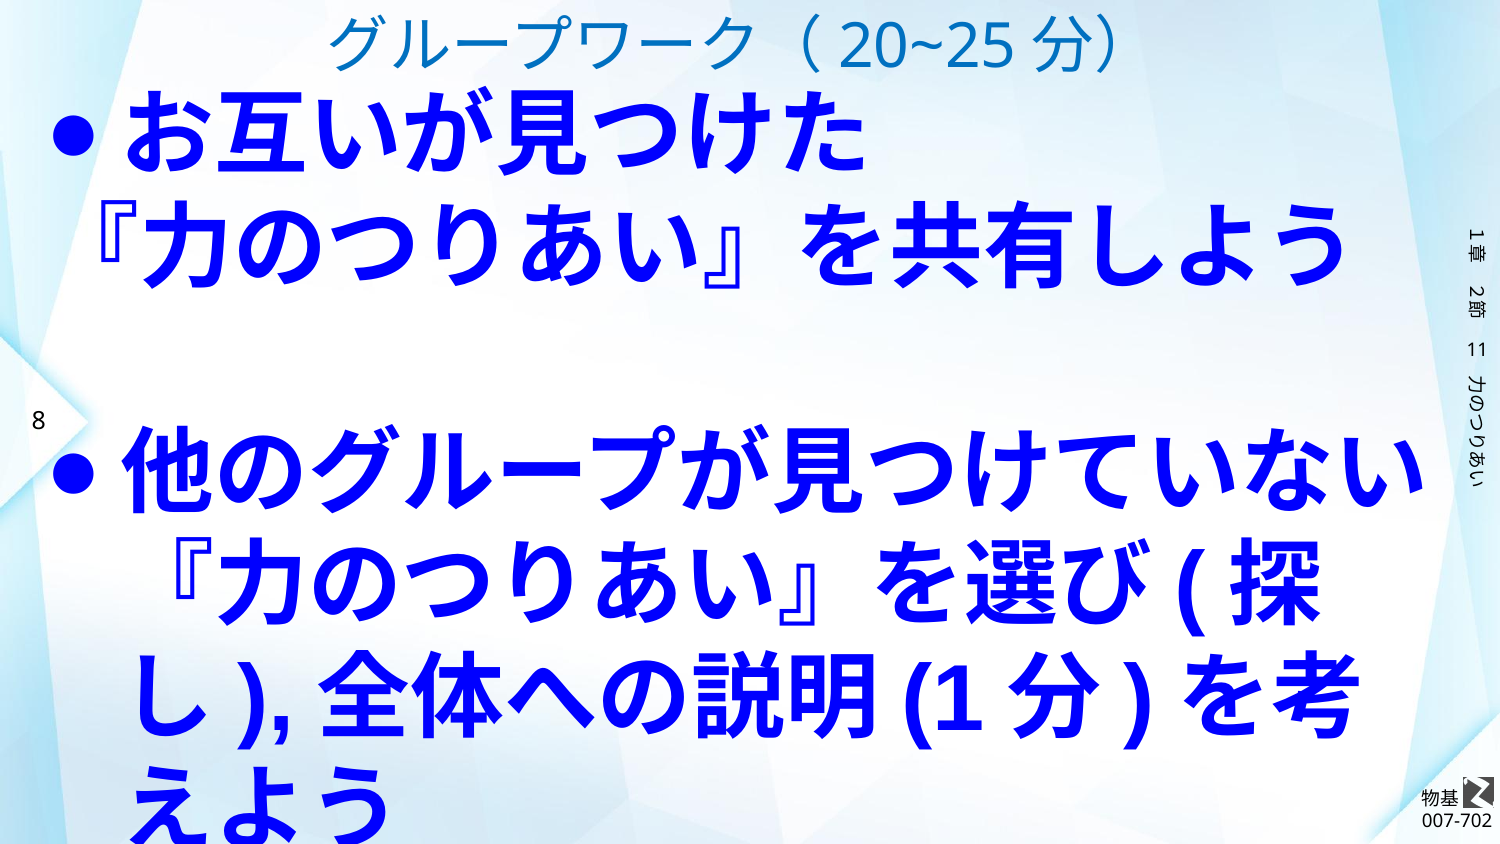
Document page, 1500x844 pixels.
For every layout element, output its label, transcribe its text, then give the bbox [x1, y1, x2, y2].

picture [0, 0, 1500, 844]
text_box グループワーク（20~25分） [94, 0, 1389, 94]
picture [1473, 815, 1478, 826]
picture [1473, 397, 1482, 403]
picture [1472, 402, 1482, 409]
picture [1472, 382, 1480, 390]
text_box お互いが見つけた 『力のつりあい』を共有しよう 他のグループが見つけていない『力のつりあい』を選び(探し),全体への説明(1分)を考えよう [30, 94, 1472, 842]
picture [1472, 459, 1478, 466]
